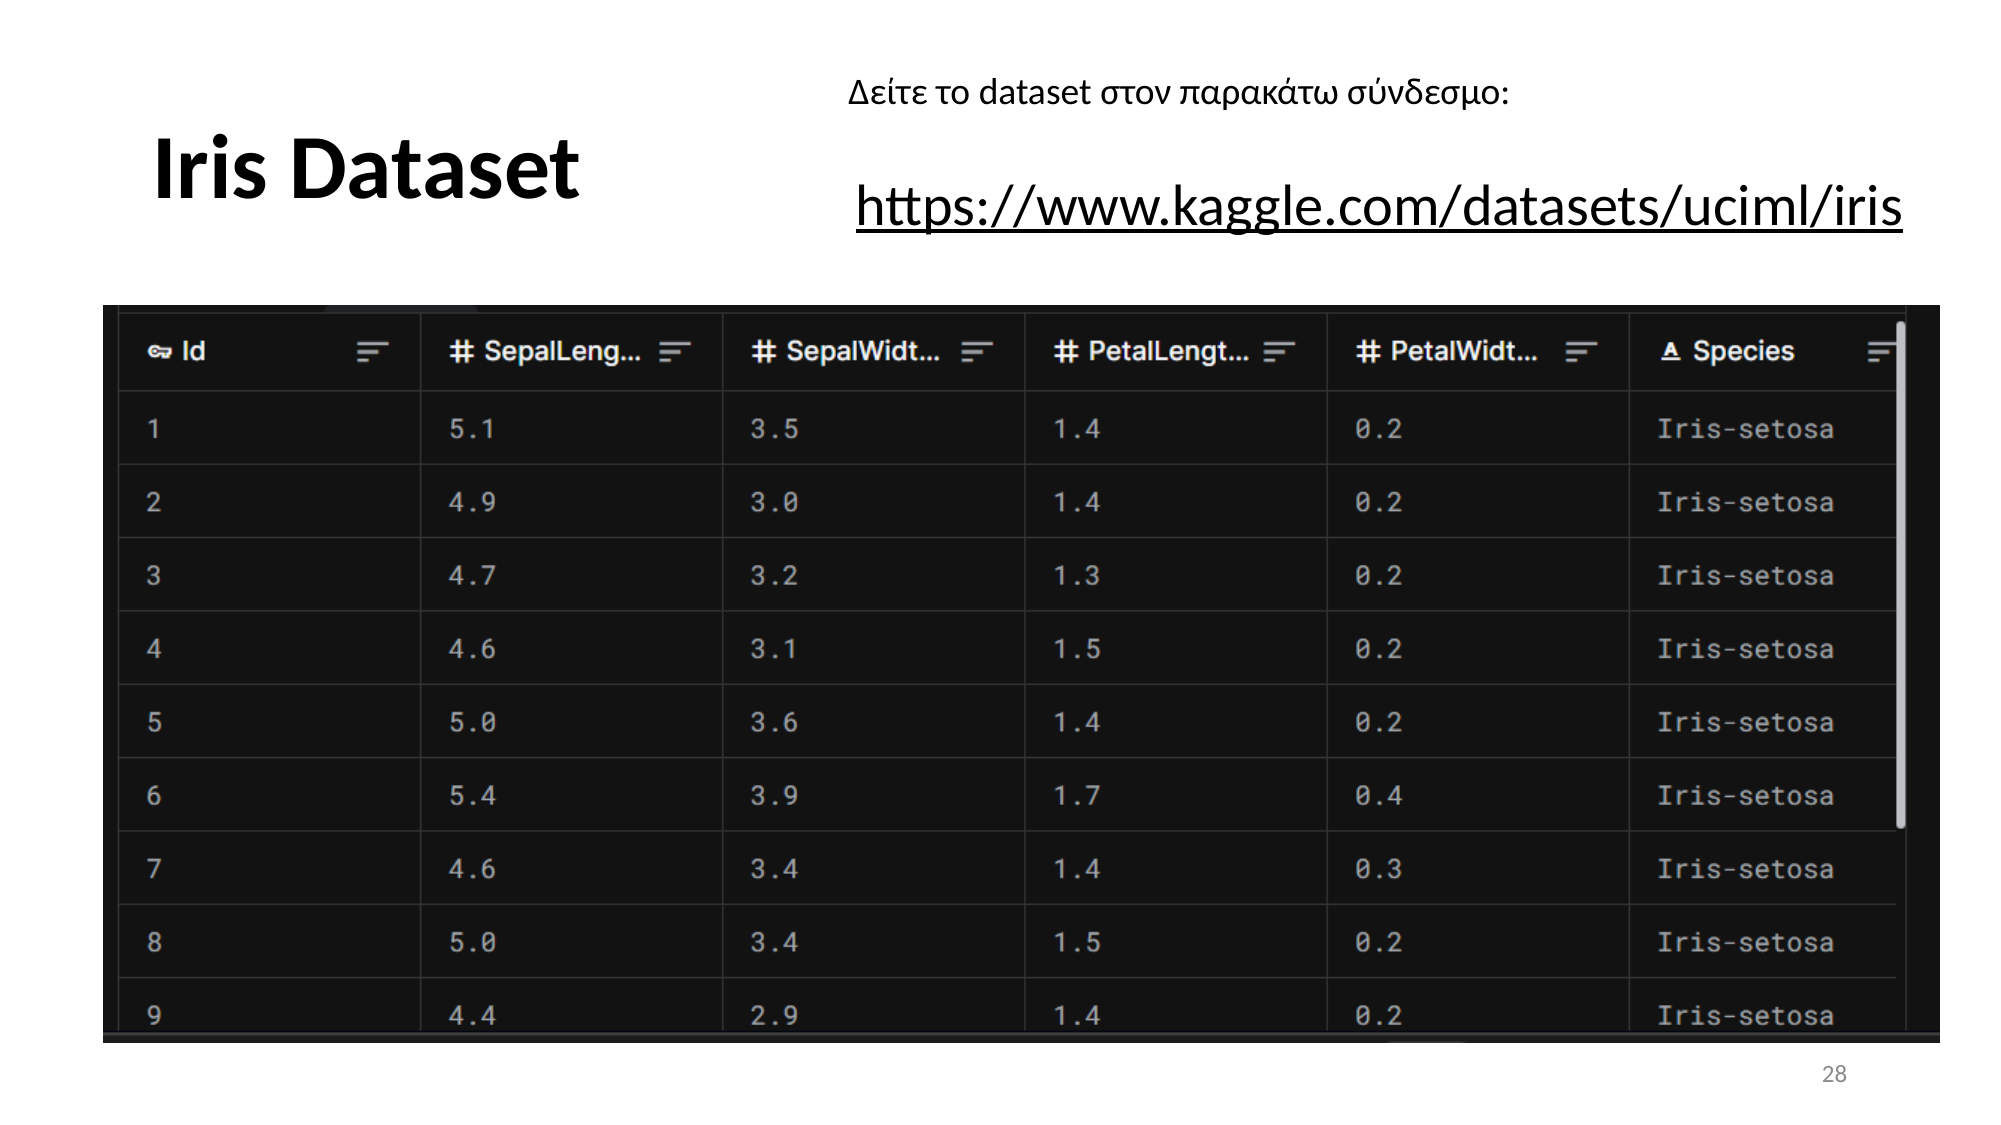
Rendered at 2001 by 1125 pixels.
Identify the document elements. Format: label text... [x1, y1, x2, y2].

text_box Δείτε το dataset στον παρακάτω σύνδεσμο: [833, 59, 1725, 120]
slide_number 28 [1412, 1043, 1863, 1103]
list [103, 305, 1940, 1043]
text_box https://www.kaggle.com/datasets/uciml/iris [840, 159, 1932, 245]
title Iris Dataset [137, 59, 1863, 278]
